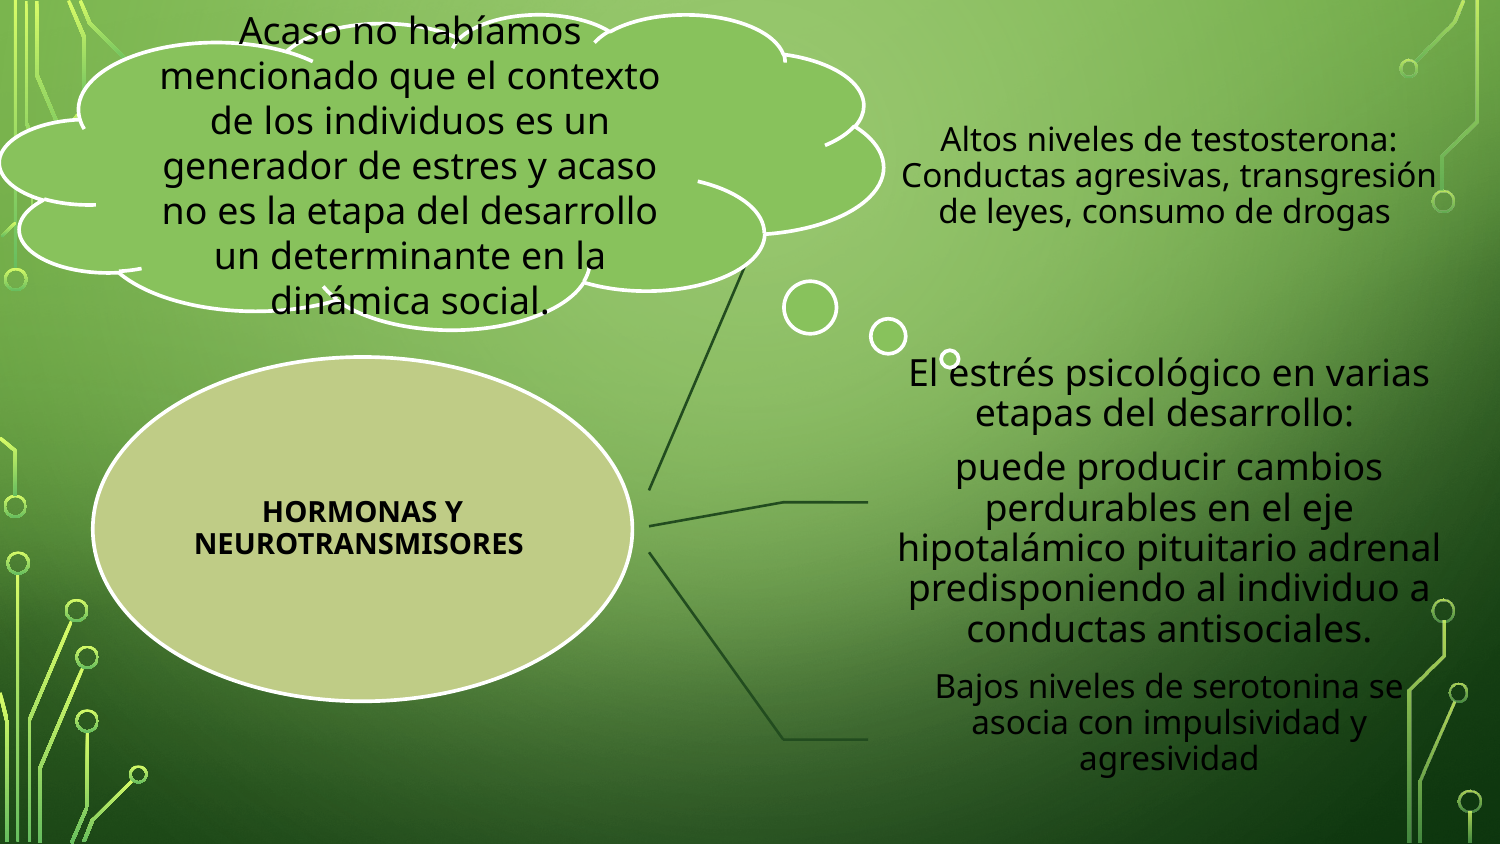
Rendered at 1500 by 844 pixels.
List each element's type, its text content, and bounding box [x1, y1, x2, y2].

text_box Acaso no habíamos mencionado que el contexto de los individuos es un generador de estres y acaso no es la etapa del desarrollo un determinante en la dinámica social. [0, 122, 47, 264]
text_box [47, 13, 1472, 815]
